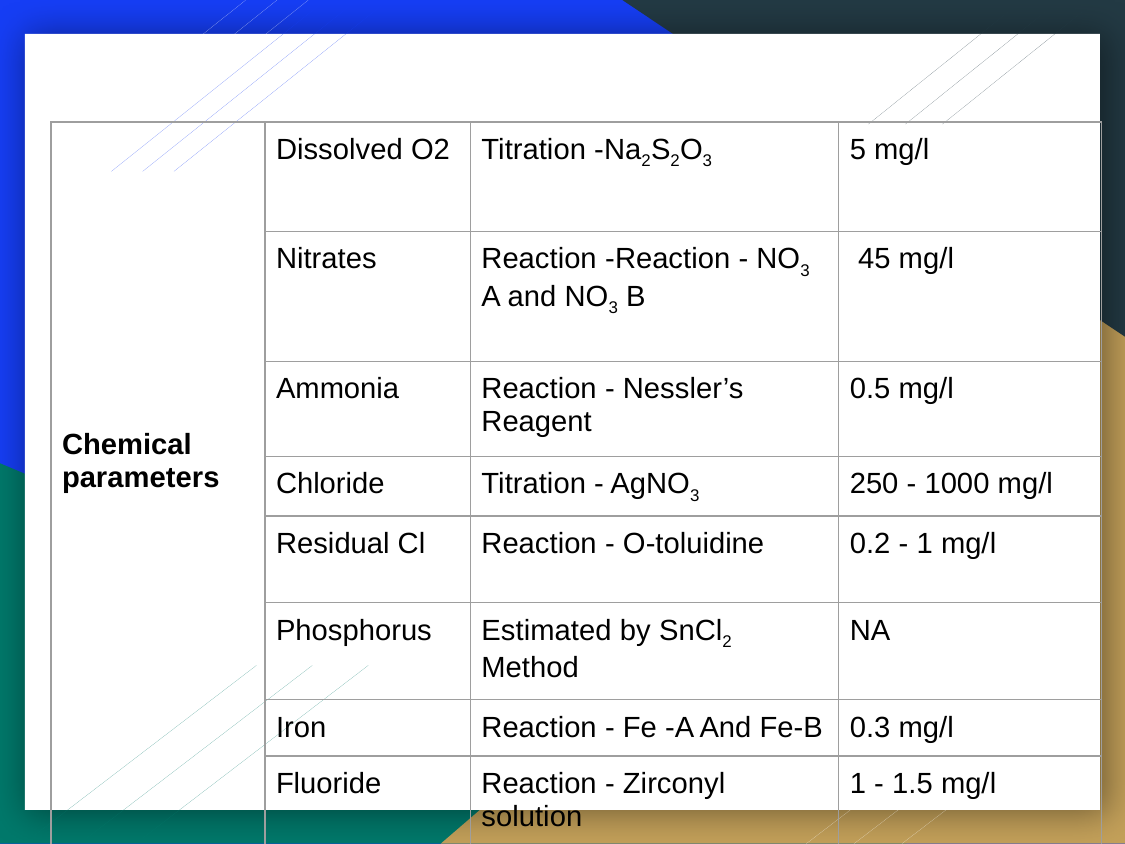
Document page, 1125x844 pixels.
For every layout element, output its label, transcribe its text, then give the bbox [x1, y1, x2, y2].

table_header 5 mg/l [839, 123, 1101, 231]
table_cell 0.3 mg/l [839, 700, 1101, 755]
table_cell Fluoride [266, 757, 470, 844]
table_cell 0.5 mg/l [839, 362, 1101, 456]
table_cell Ammonia [266, 362, 470, 456]
table_header Titration -Na2S2O3 [471, 123, 838, 231]
table_cell NA [839, 603, 1101, 699]
table_cell Estimated by SnCl2 Method [471, 603, 838, 699]
table_cell Reaction - Zirconyl solution [471, 757, 838, 844]
table_cell 0.2 - 1 mg/l [839, 517, 1101, 602]
table_cell 1 - 1.5 mg/l [839, 757, 1101, 844]
table_cell Reaction - Nessler’s Reagent [471, 362, 838, 456]
table_header Dissolved O2 [266, 123, 470, 231]
table_cell Nitrates [266, 232, 470, 361]
table_cell Titration - AgNO3 [471, 457, 838, 515]
table_cell Reaction - Fe -A And Fe-B [471, 700, 838, 755]
table_cell Chloride [266, 457, 470, 515]
table_cell 45 mg/l [839, 232, 1101, 361]
table_cell 250 - 1000 mg/l [839, 457, 1101, 515]
table_cell Reaction -Reaction - NO3 A and NO3 B [471, 232, 838, 361]
table_cell Residual Cl [266, 517, 470, 602]
table_header Chemical parameters [52, 123, 264, 844]
table_cell Phosphorus [266, 603, 470, 699]
table_cell Reaction - O-toluidine [471, 517, 838, 602]
table_cell Iron [266, 700, 470, 755]
